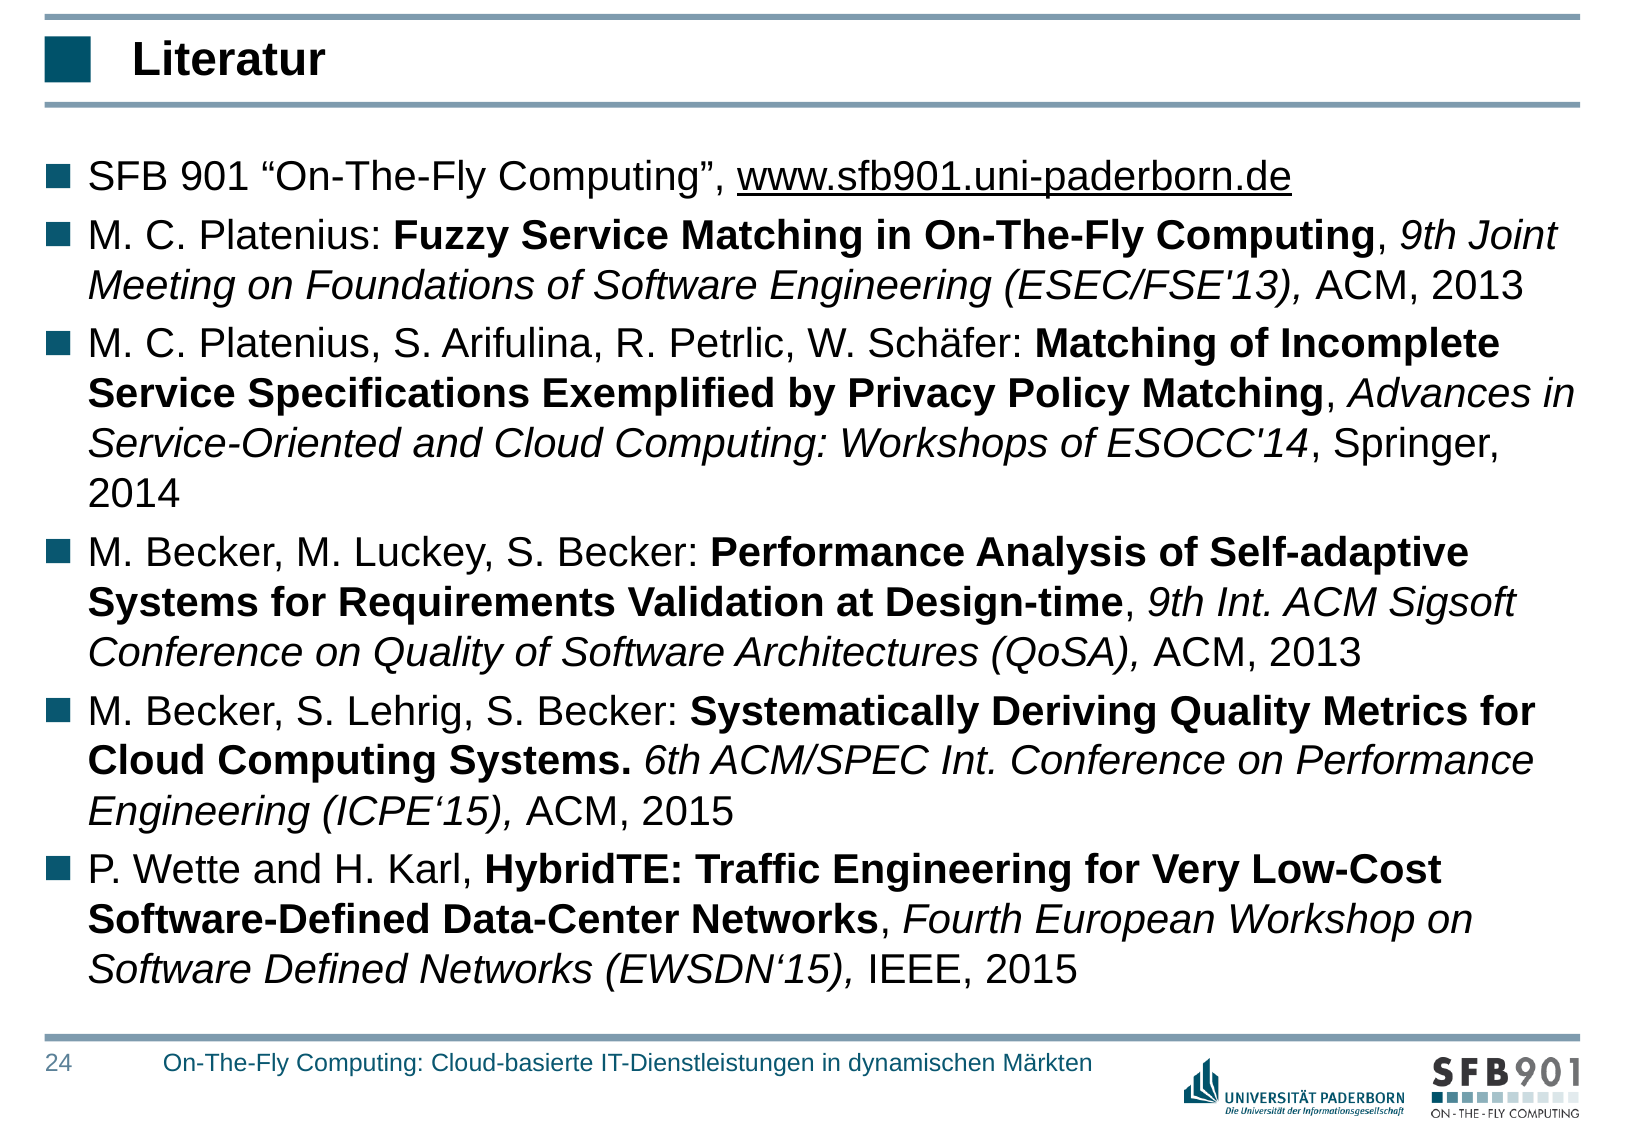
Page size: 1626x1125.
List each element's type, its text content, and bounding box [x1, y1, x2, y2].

list SFB 901 “On-The-Fly Computing”, www.sfb901.uni-paderborn.de M. C. Platenius: Fuzzy Service Matching in On-The-Fly Computing, 9th Joint Meeting on Foundations of Software Engineering (ESEC/FSE'13), ACM, 2013 M. C. Platenius, S. Arifulina, R. Petrlic, W. Schäfer: Matching of Incomplete Service Specifications Exemplified by Privacy Policy Matching, Advances in Service-Oriented and Cloud Computing: Workshops of ESOCC'14, Springer, 2014 M. Becker, M. Luckey, S. Becker: Performance Analysis of Self-adaptive Systems for Requirements Validation at Design-time, 9th Int. ACM Sigsoft Conference on Quality of Software Architectures (QoSA), ACM, 2013 M. Becker, S. Lehrig, S. Becker: Systematically Deriving Quality Metrics for Cloud Computing Systems. 6th ACM/SPEC Int. Conference on Performance Engineering (ICPE‘15), ACM, 2015 P. Wette and H. Karl, HybridTE: Traffic Engineering for Very Low-Cost Software-Defined Data-Center Networks, Fourth European Workshop on Software Defined Networks (EWSDN‘15), IEEE, 2015 [43, 149, 1580, 1035]
picture [1184, 1058, 1404, 1116]
title Literatur [131, 27, 1581, 92]
footer On-The-Fly Computing: Cloud-basierte IT-Dienstleistungen in dynamischen Märkten [162, 1046, 1157, 1107]
picture [1431, 1057, 1579, 1118]
